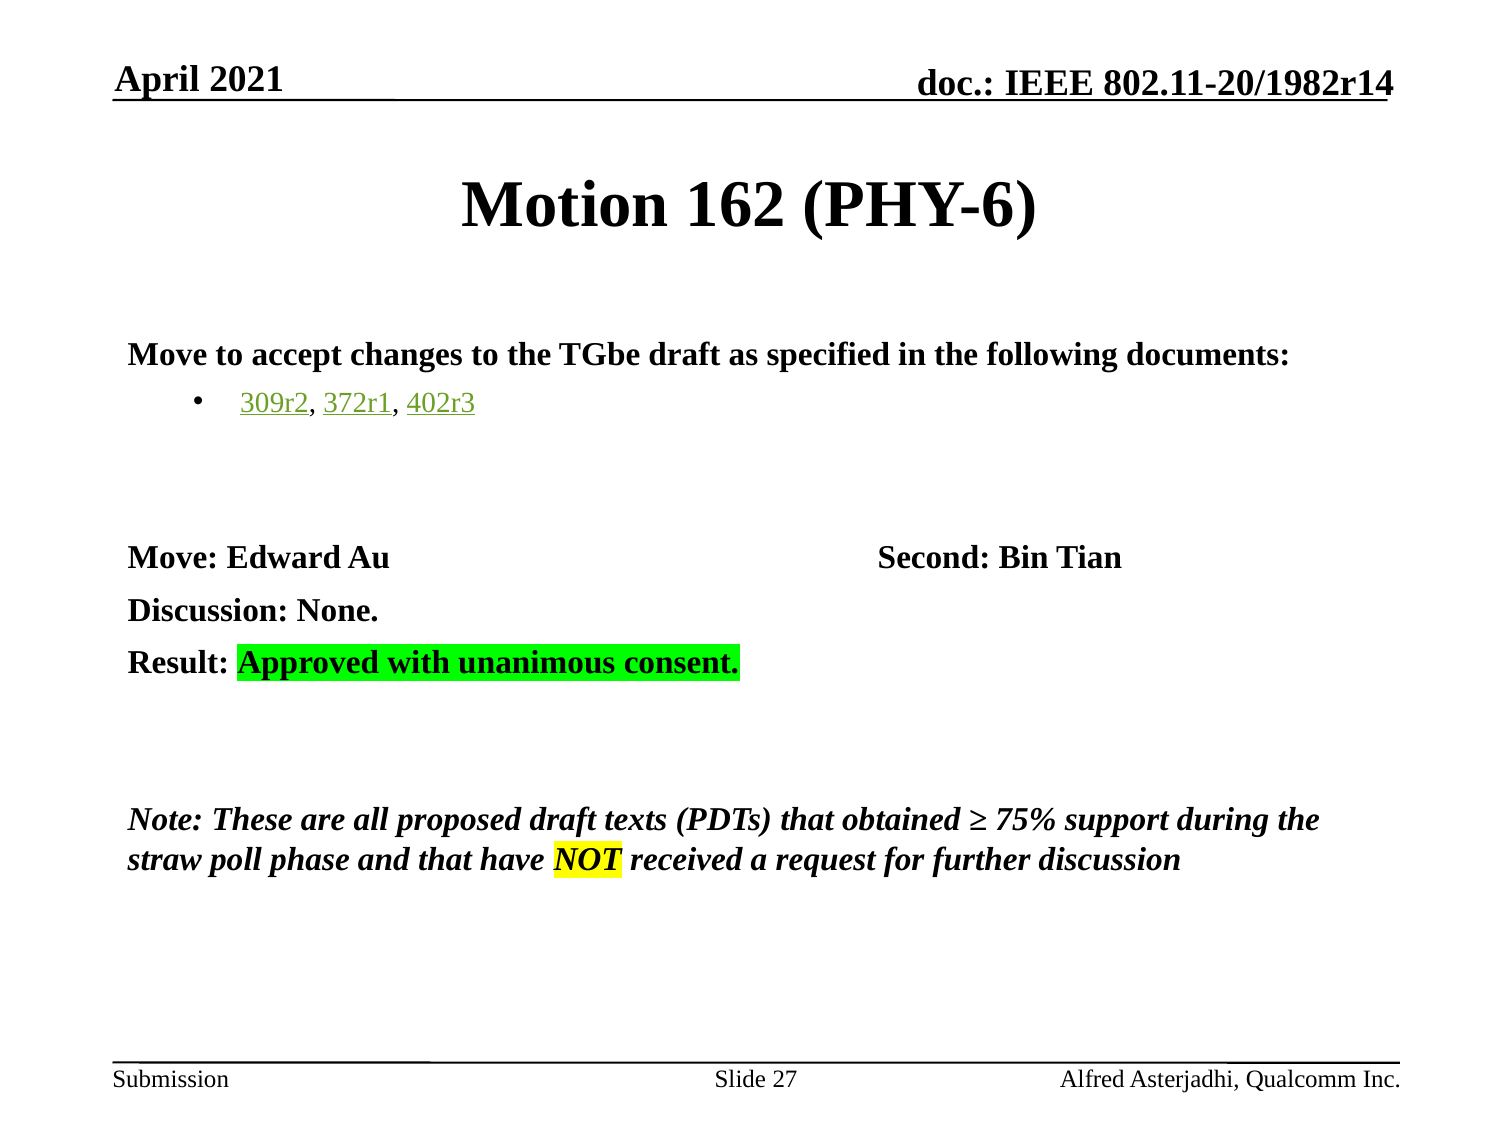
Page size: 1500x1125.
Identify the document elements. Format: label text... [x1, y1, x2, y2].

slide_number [114, 54, 423, 100]
title Motion 162 (PHY-6) [112, 112, 1388, 288]
list Move to accept changes to the TGbe draft as specified in the following documents: 309r2, 372r1, 402r3 Move: Edward Au Second: Bin Tian Discussion: None. Result: Approved with unanimous consent. Note: These are all proposed draft texts (PDTs) that obtained ≥ 75% support during the straw poll phase and that have NOT received a request for further discussion [112, 324, 1388, 1000]
slide_number Slide 27 [712, 1061, 800, 1123]
footer Alfred Asterjadhi, Qualcomm Inc. [878, 1061, 1402, 1093]
